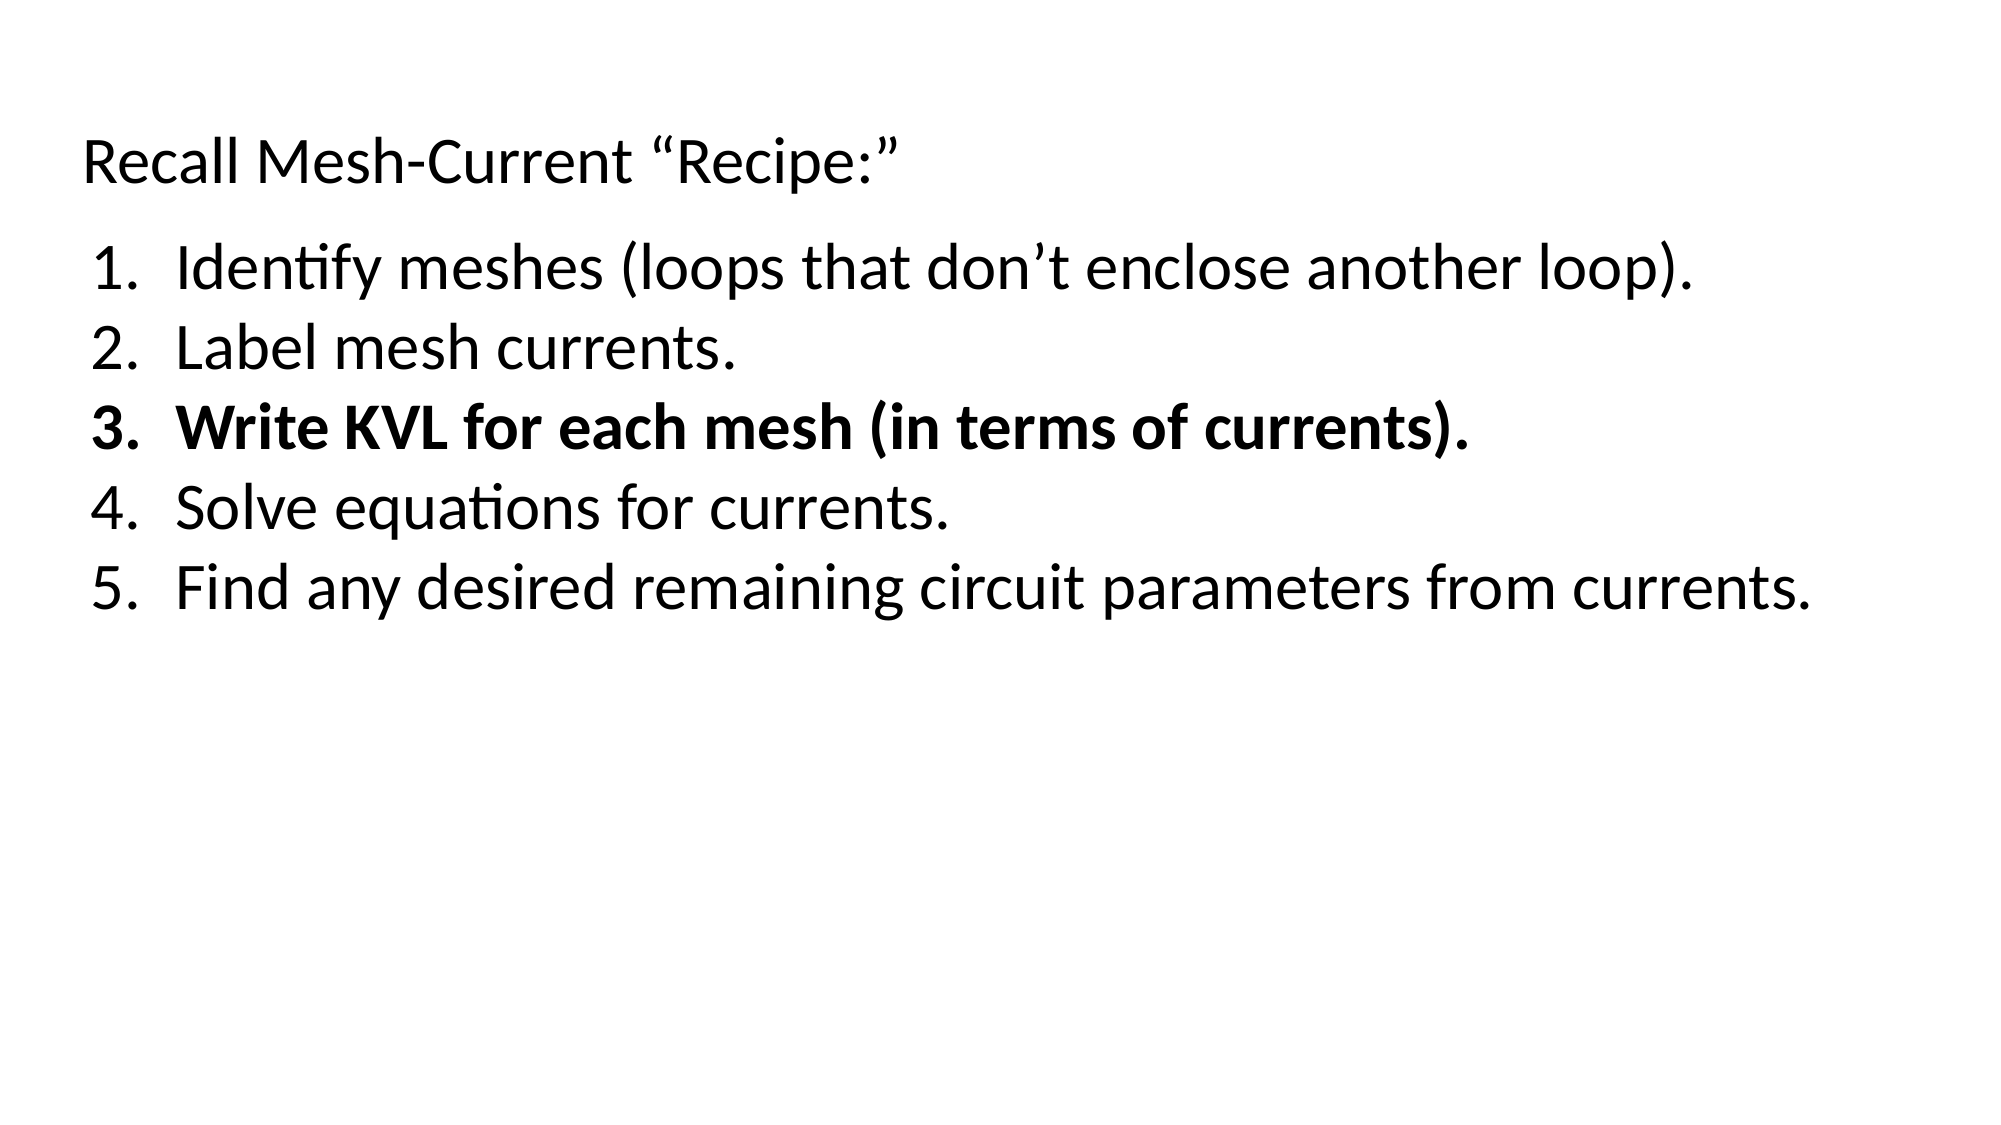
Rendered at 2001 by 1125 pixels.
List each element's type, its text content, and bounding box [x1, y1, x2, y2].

text_box Identify meshes (loops that don’t enclose another loop). Label mesh currents. Write KVL for each mesh (in terms of currents). Solve equations for currents. Find any desired remaining circuit parameters from currents. [76, 215, 1830, 630]
text_box Recall Mesh-Current “Recipe:” [67, 109, 918, 204]
